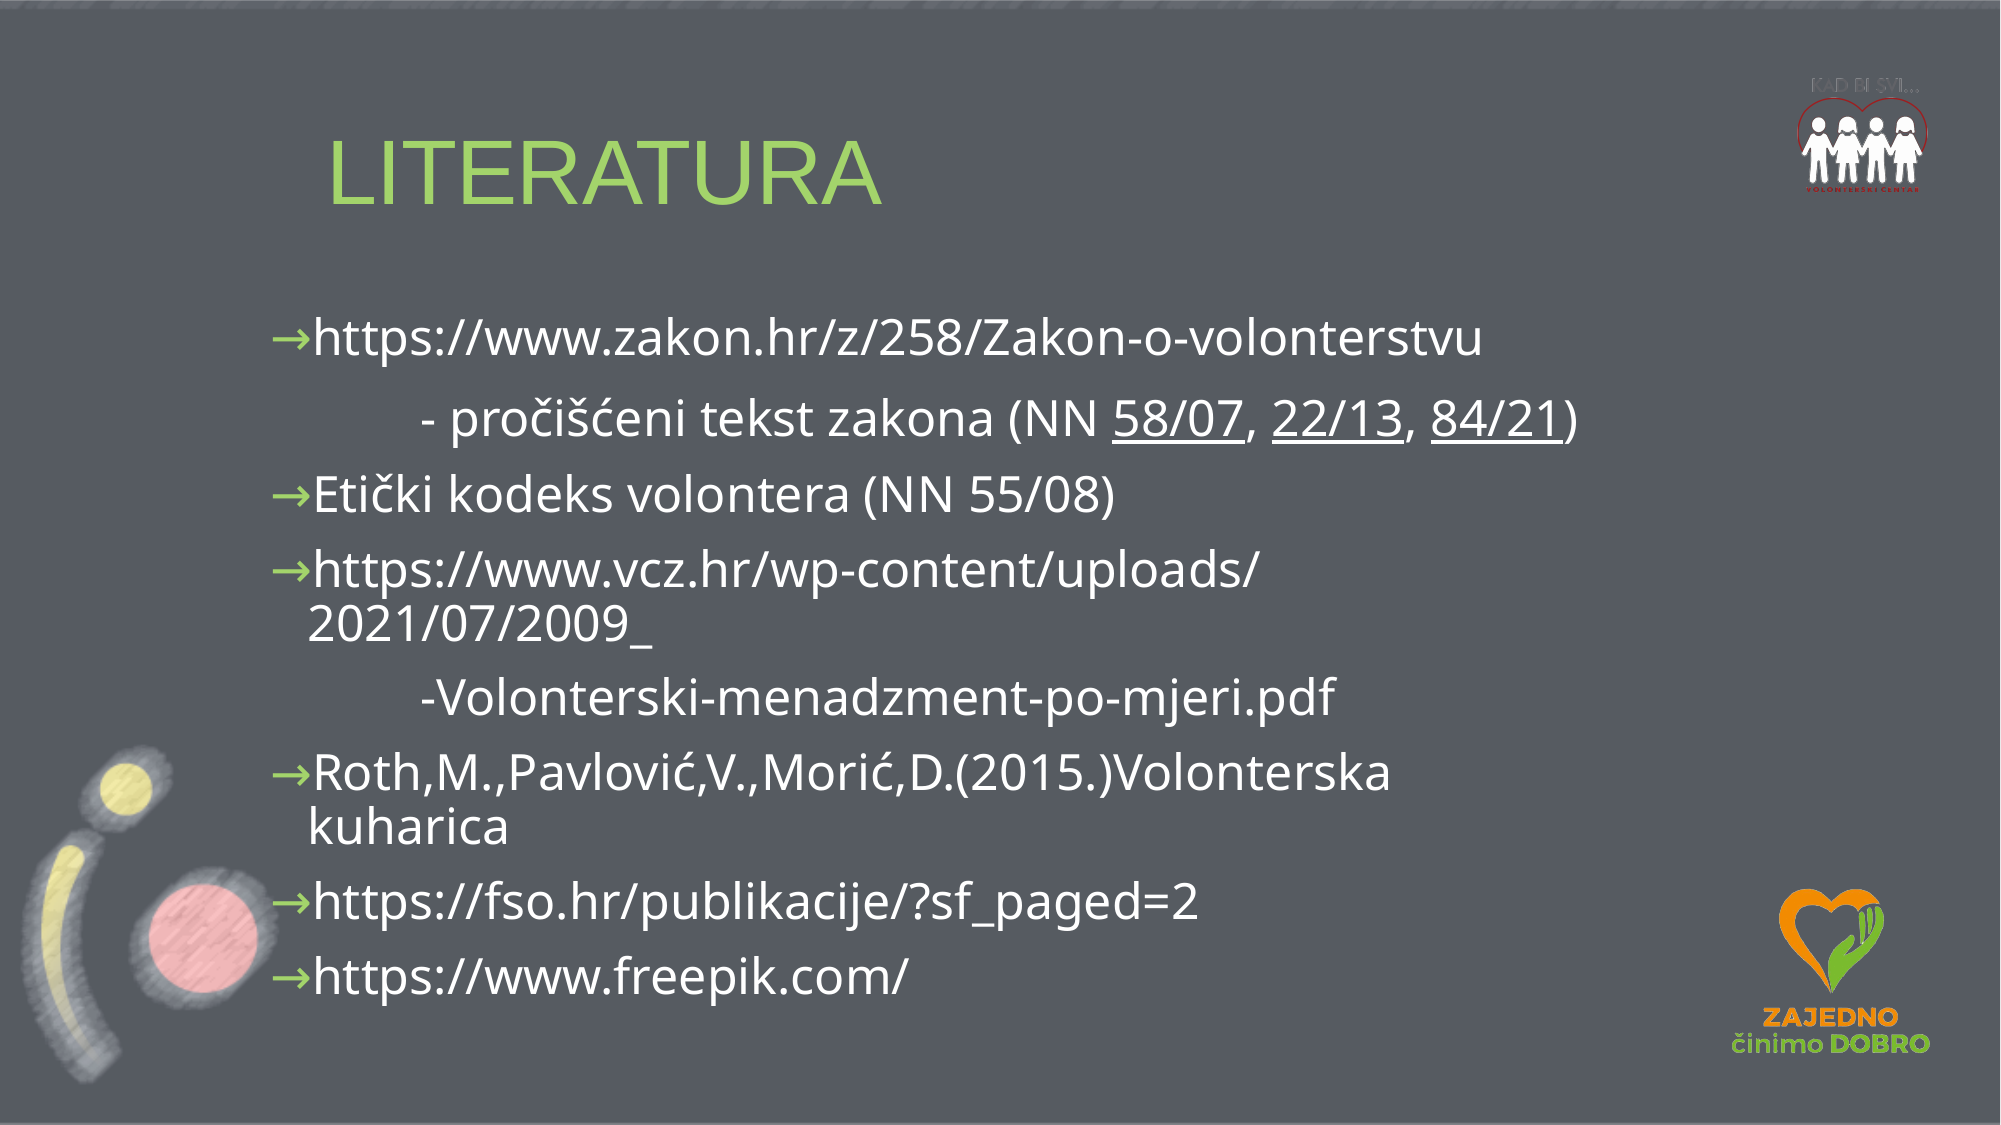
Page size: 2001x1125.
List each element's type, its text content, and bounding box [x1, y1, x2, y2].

picture [0, 0, 2001, 1125]
list https://www.zakon.hr/z/258/Zakon-o-volonterstvu - pročišćeni tekst zakona (NN 58/07, 22/13, 84/21) Etički kodeks volontera (NN 55/08) https://www.vcz.hr/wp-content/uploads/2021/07/2009_ -Volonterski-menadzment-po-mjeri.pdf Roth,M.,Pavlović,V.,Morić,D.(2015.)Volonterska kuharica https://fso.hr/publikacije/?sf_paged=2 https://www.freepik.com/ [270, 294, 1601, 1006]
title LITERATURA [311, 108, 990, 241]
